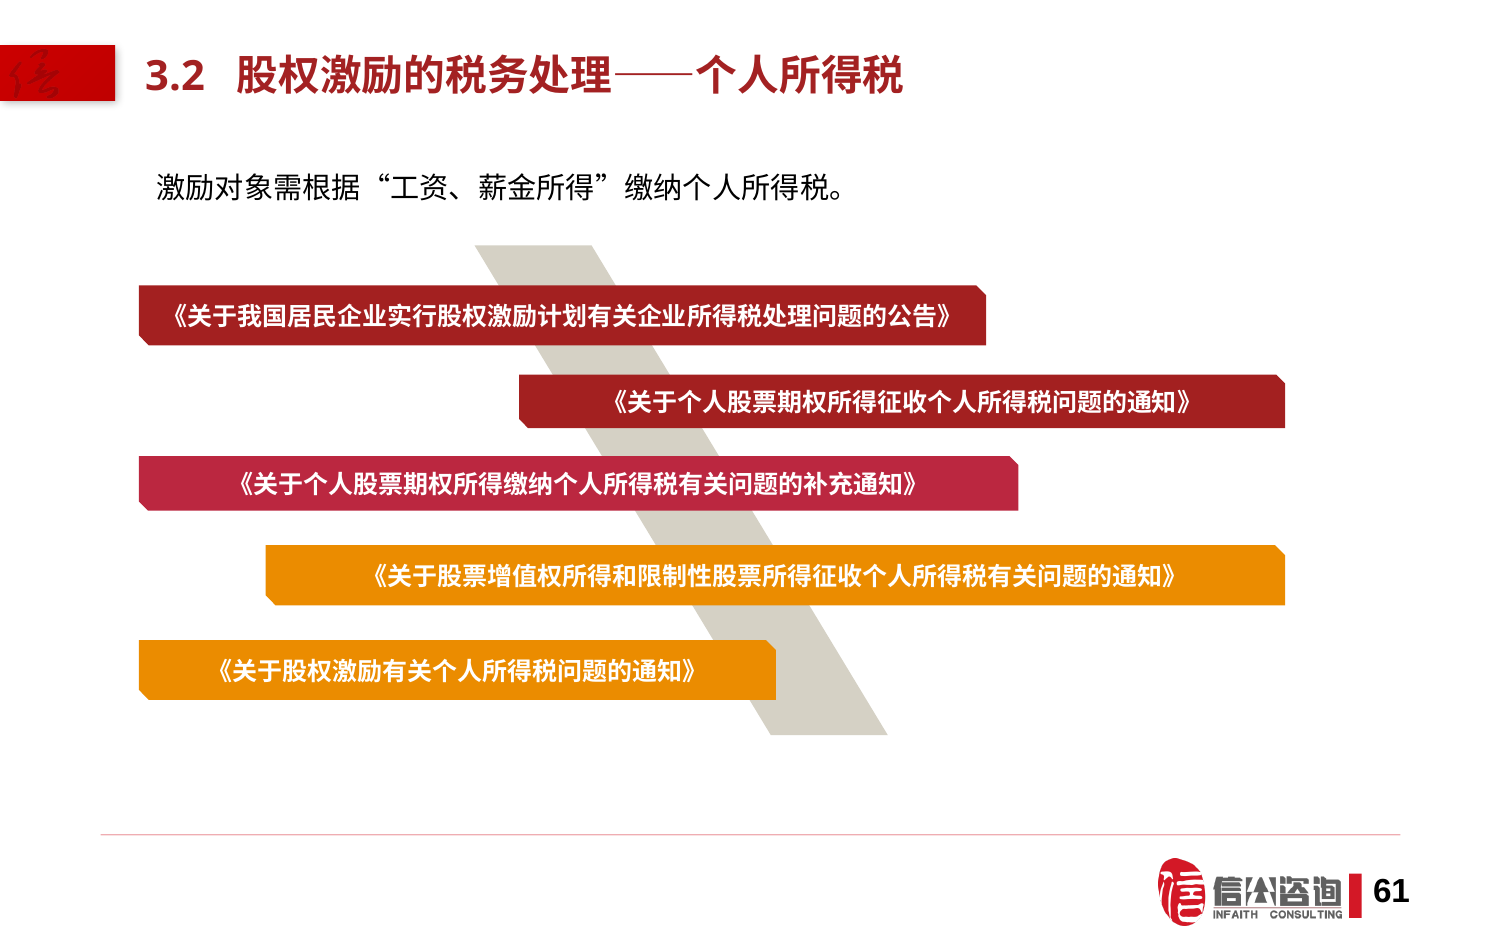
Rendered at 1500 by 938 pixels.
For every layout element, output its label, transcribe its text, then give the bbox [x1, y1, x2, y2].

title 3.2 股权激励的税务处理——个人所得税 [129, 30, 1443, 107]
title 3.1 股权激励的会计处理—股票期权 [0, 31, 129, 104]
picture [1158, 858, 1342, 926]
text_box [138, 245, 1286, 736]
text_box 激励对象需根据“工资、薪金所得”缴纳个人所得税。 [141, 161, 874, 212]
